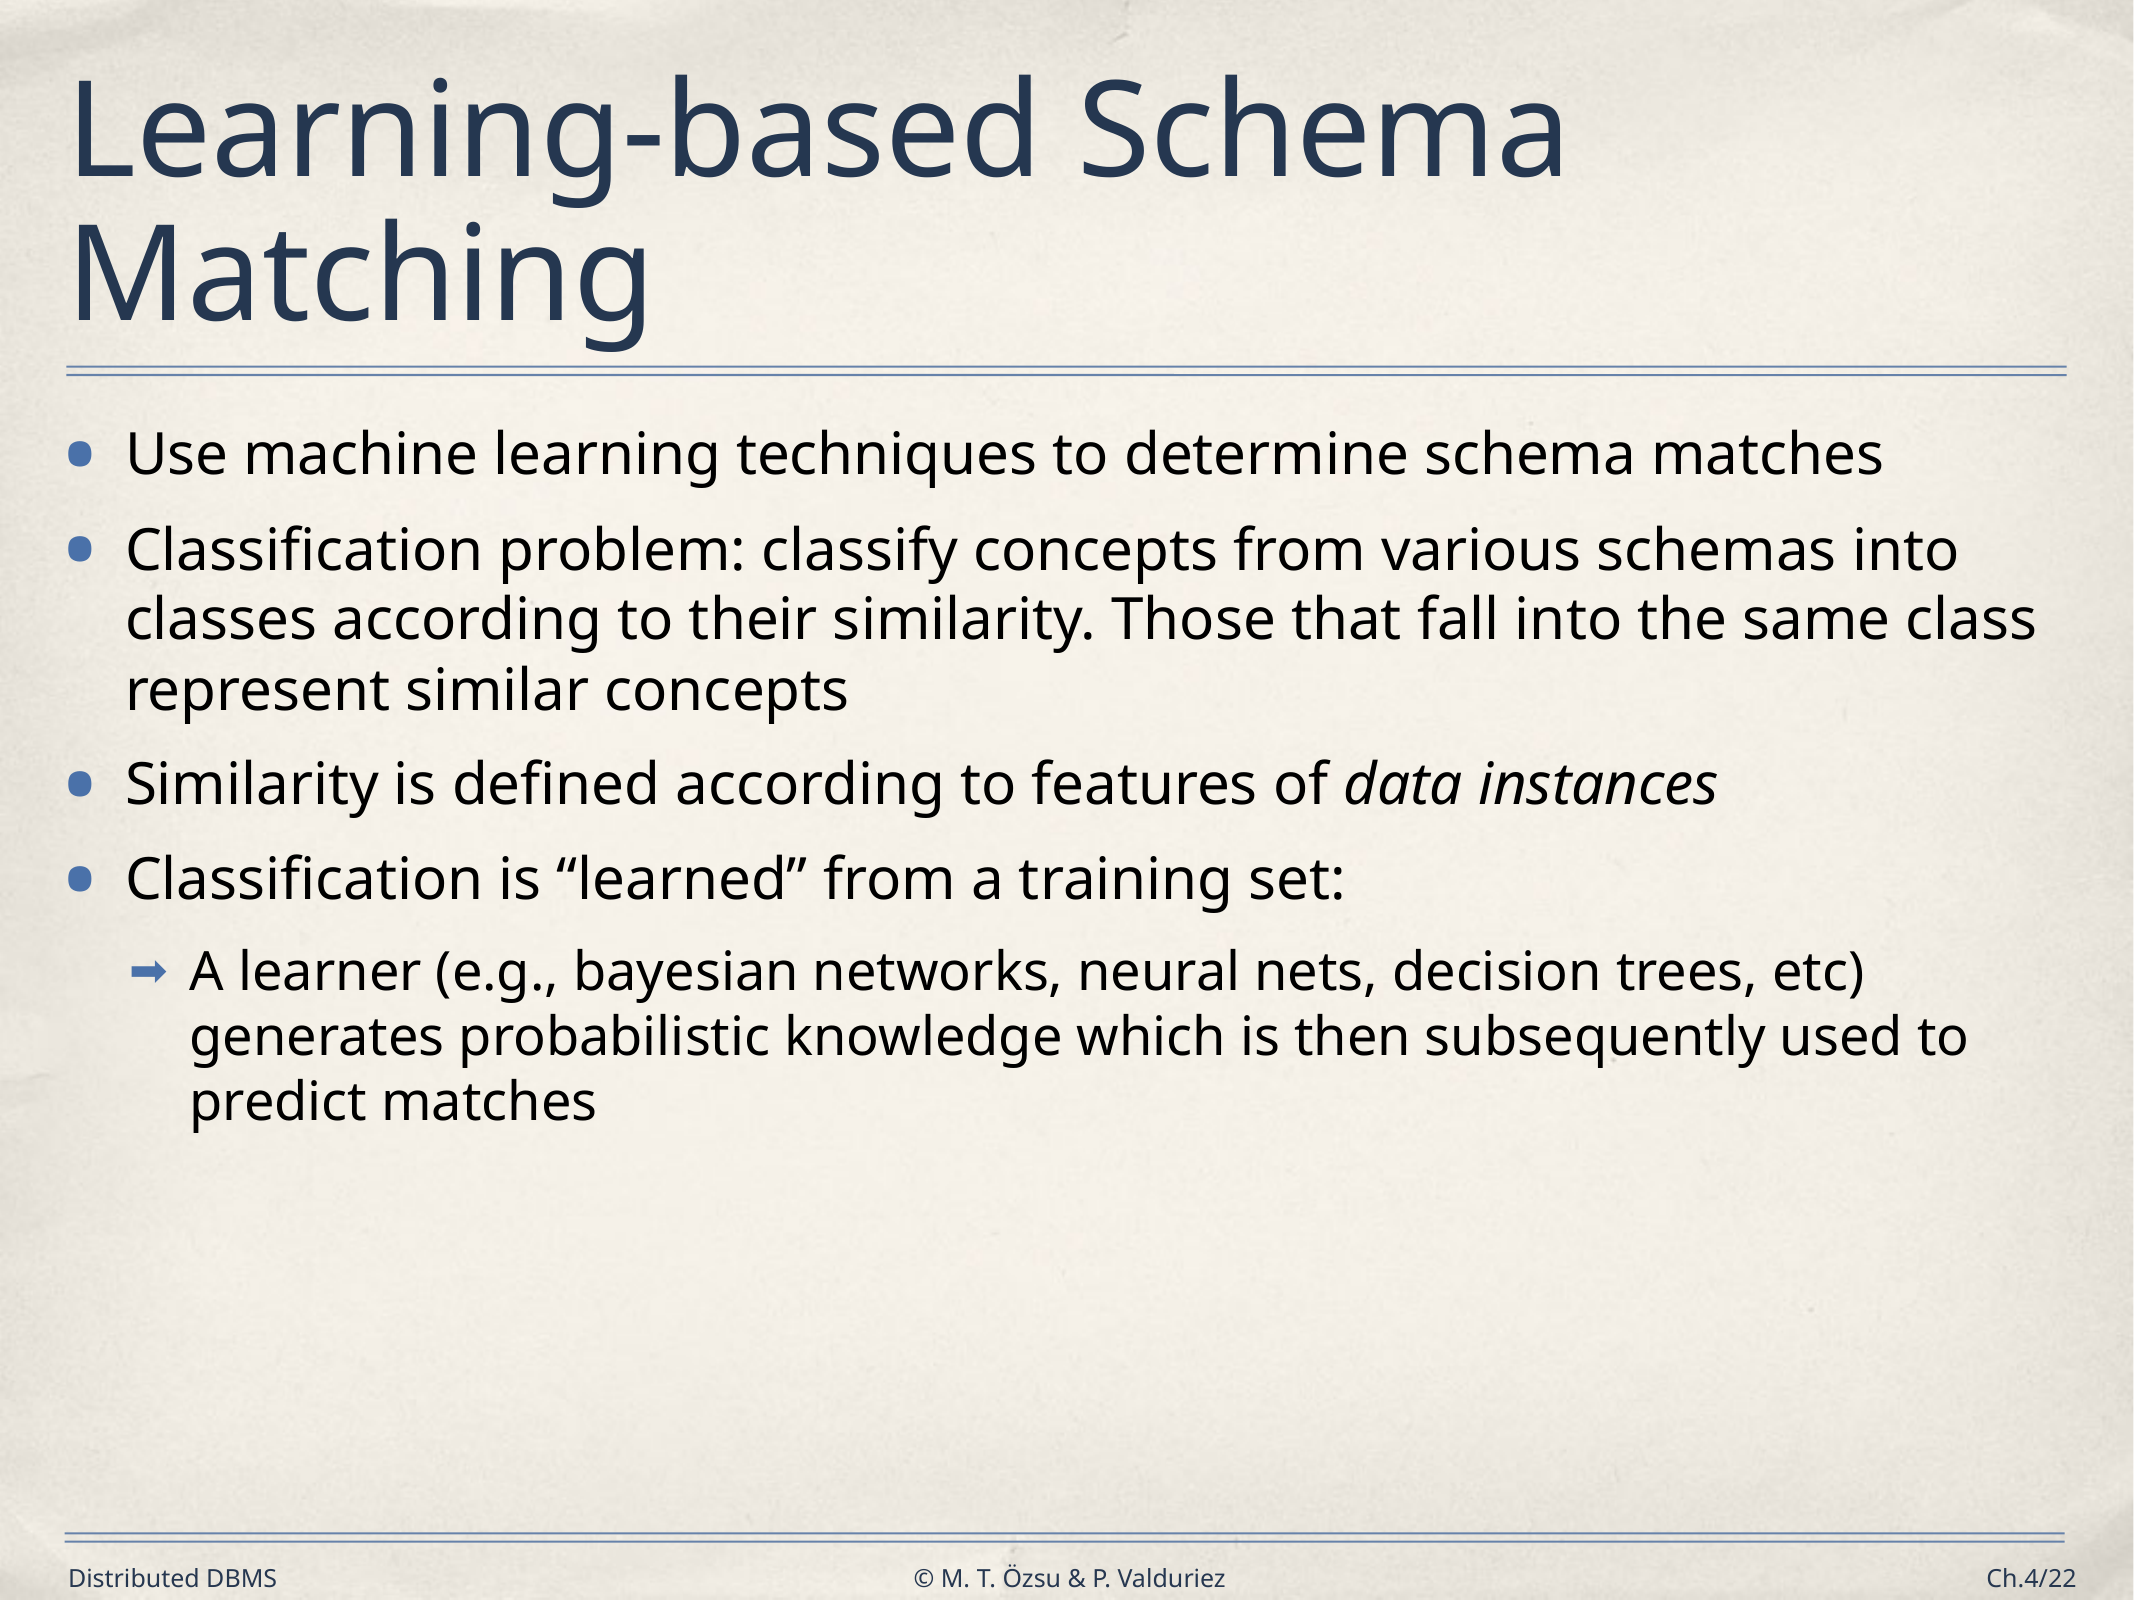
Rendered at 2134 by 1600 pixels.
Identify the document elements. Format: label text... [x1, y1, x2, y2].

list Use machine learning techniques to determine schema matches Classification problem: classify concepts from various schemas into classes according to their similarity. Those that fall into the same class represent similar concepts Similarity is defined according to features of data instances Classification is “learned” from a training set: A learner (e.g., bayesian networks, neural nets, decision trees, etc) generates probabilistic knowledge which is then subsequently used to predict matches [56, 408, 2073, 1519]
title Learning-based Schema Matching [58, 72, 2075, 338]
picture [0, 0, 2134, 1600]
